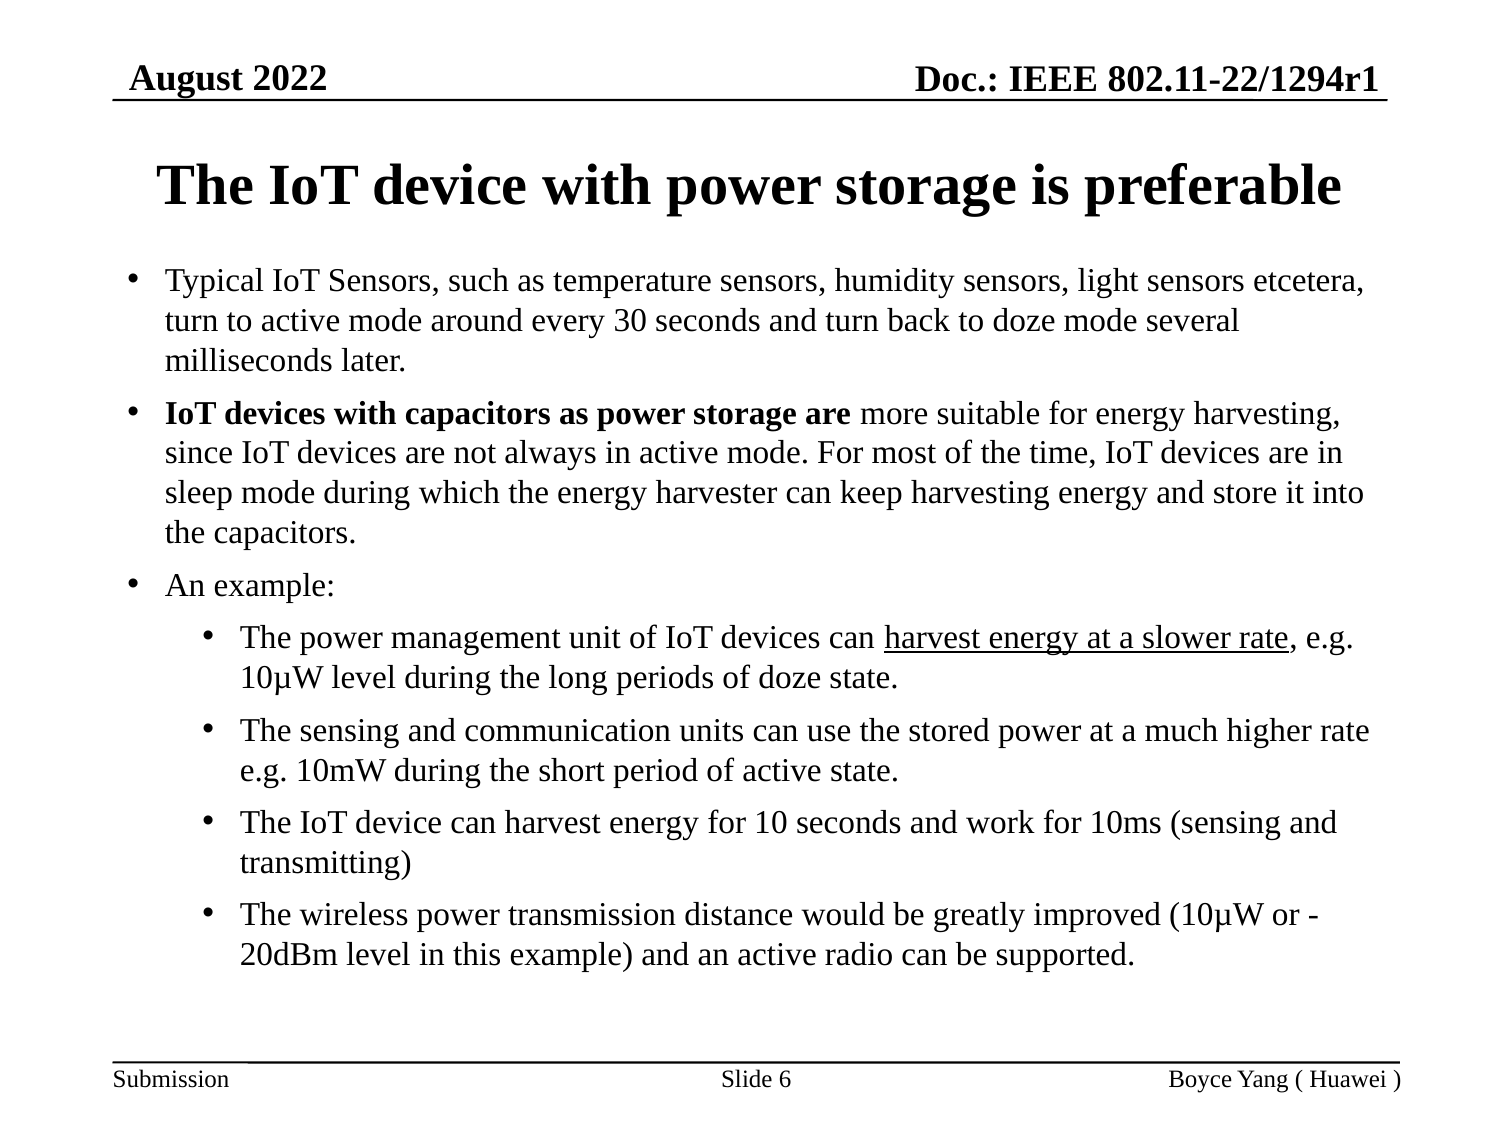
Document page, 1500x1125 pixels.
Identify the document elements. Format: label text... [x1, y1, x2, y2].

text_box Typical IoT Sensors, such as temperature sensors, humidity sensors, light sensors etcetera, turn to active mode around every 30 seconds and turn back to doze mode several milliseconds later. IoT devices with capacitors as power storage are more suitable for energy harvesting, since IoT devices are not always in active mode. For most of the time, IoT devices are in sleep mode during which the energy harvester can keep harvesting energy and store it into the capacitors. An example: The power management unit of IoT devices can harvest energy at a slower rate, e.g. 10µW level during the long periods of doze state. The sensing and communication units can use the stored power at a much higher rate e.g. 10mW during the short period of active state. The IoT device can harvest energy for 10 seconds and work for 10ms (sensing and transmitting) The wireless power transmission distance would be greatly improved (10µW or -20dBm level in this example) and an active radio can be supported. [112, 251, 1388, 1013]
title The IoT device with power storage is preferable [74, 112, 1426, 251]
slide_number Slide 6 [712, 1061, 800, 1093]
text_box Doc.: IEEE 802.11-22/1294r1 [899, 46, 1413, 107]
text_box August 2022 [114, 45, 493, 100]
footer Boyce Yang ( Huawei ) [949, 1061, 1402, 1093]
